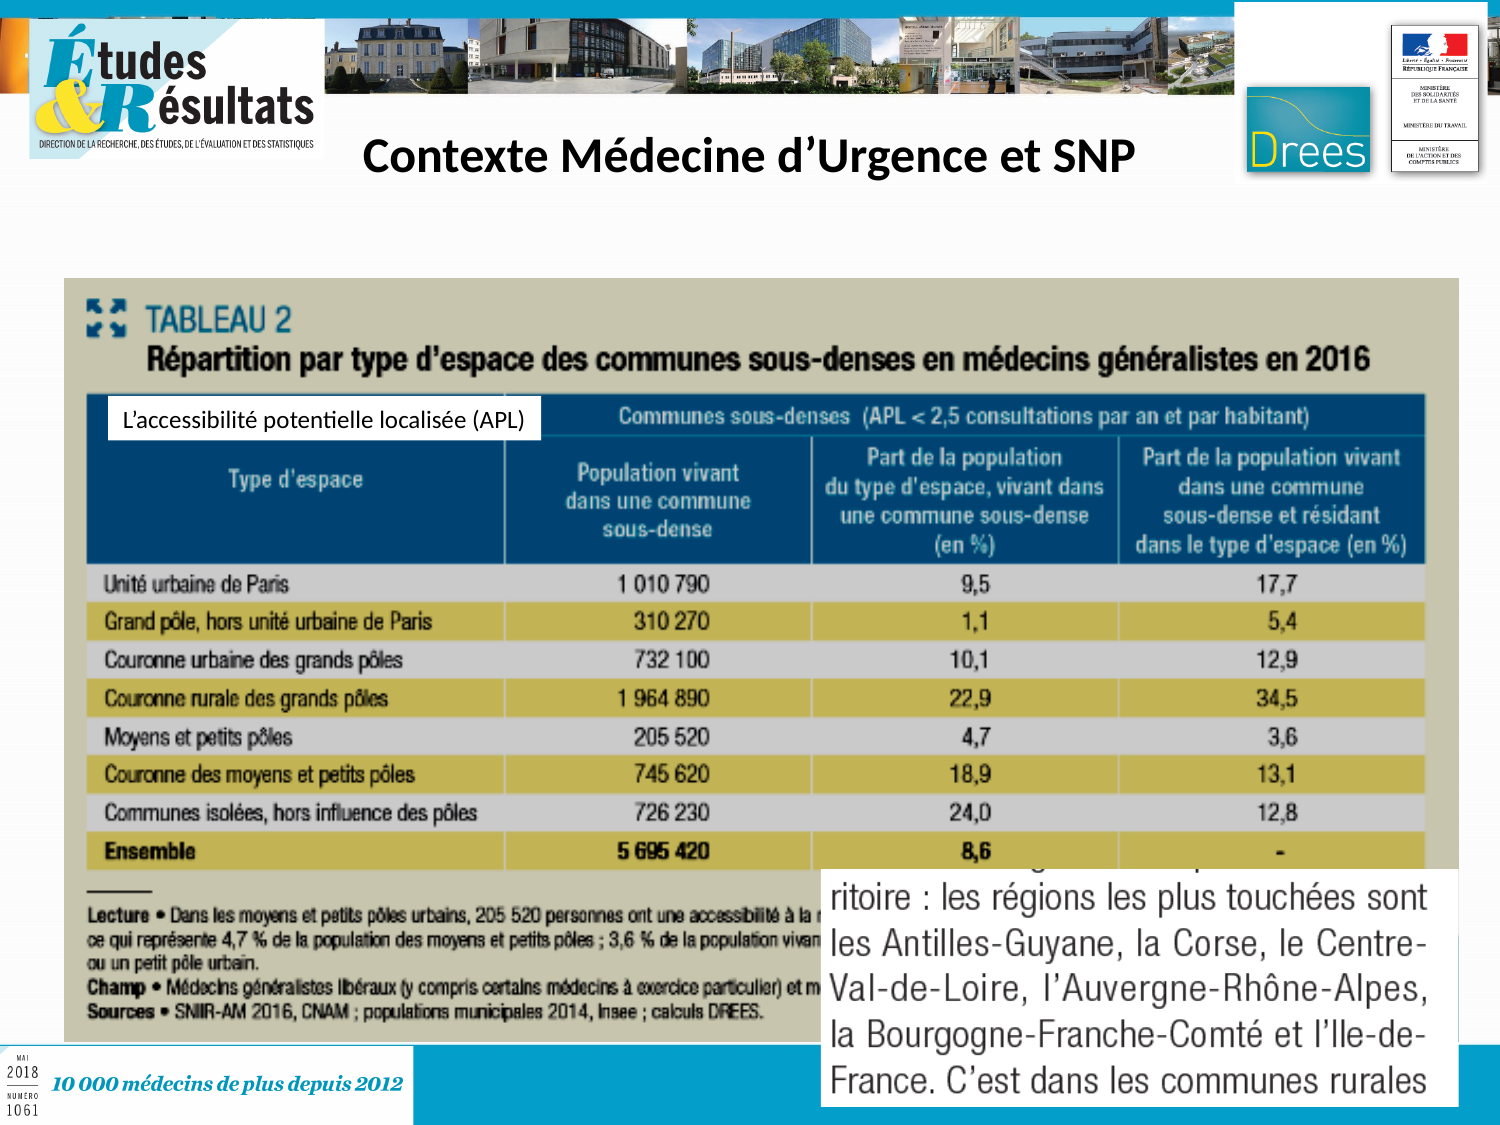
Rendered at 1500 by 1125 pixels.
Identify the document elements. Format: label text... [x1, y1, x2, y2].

picture [0, 3, 1500, 1106]
text_box Contexte Médecine d’Urgence et SNP [348, 115, 1152, 190]
picture [0, 1047, 413, 1125]
